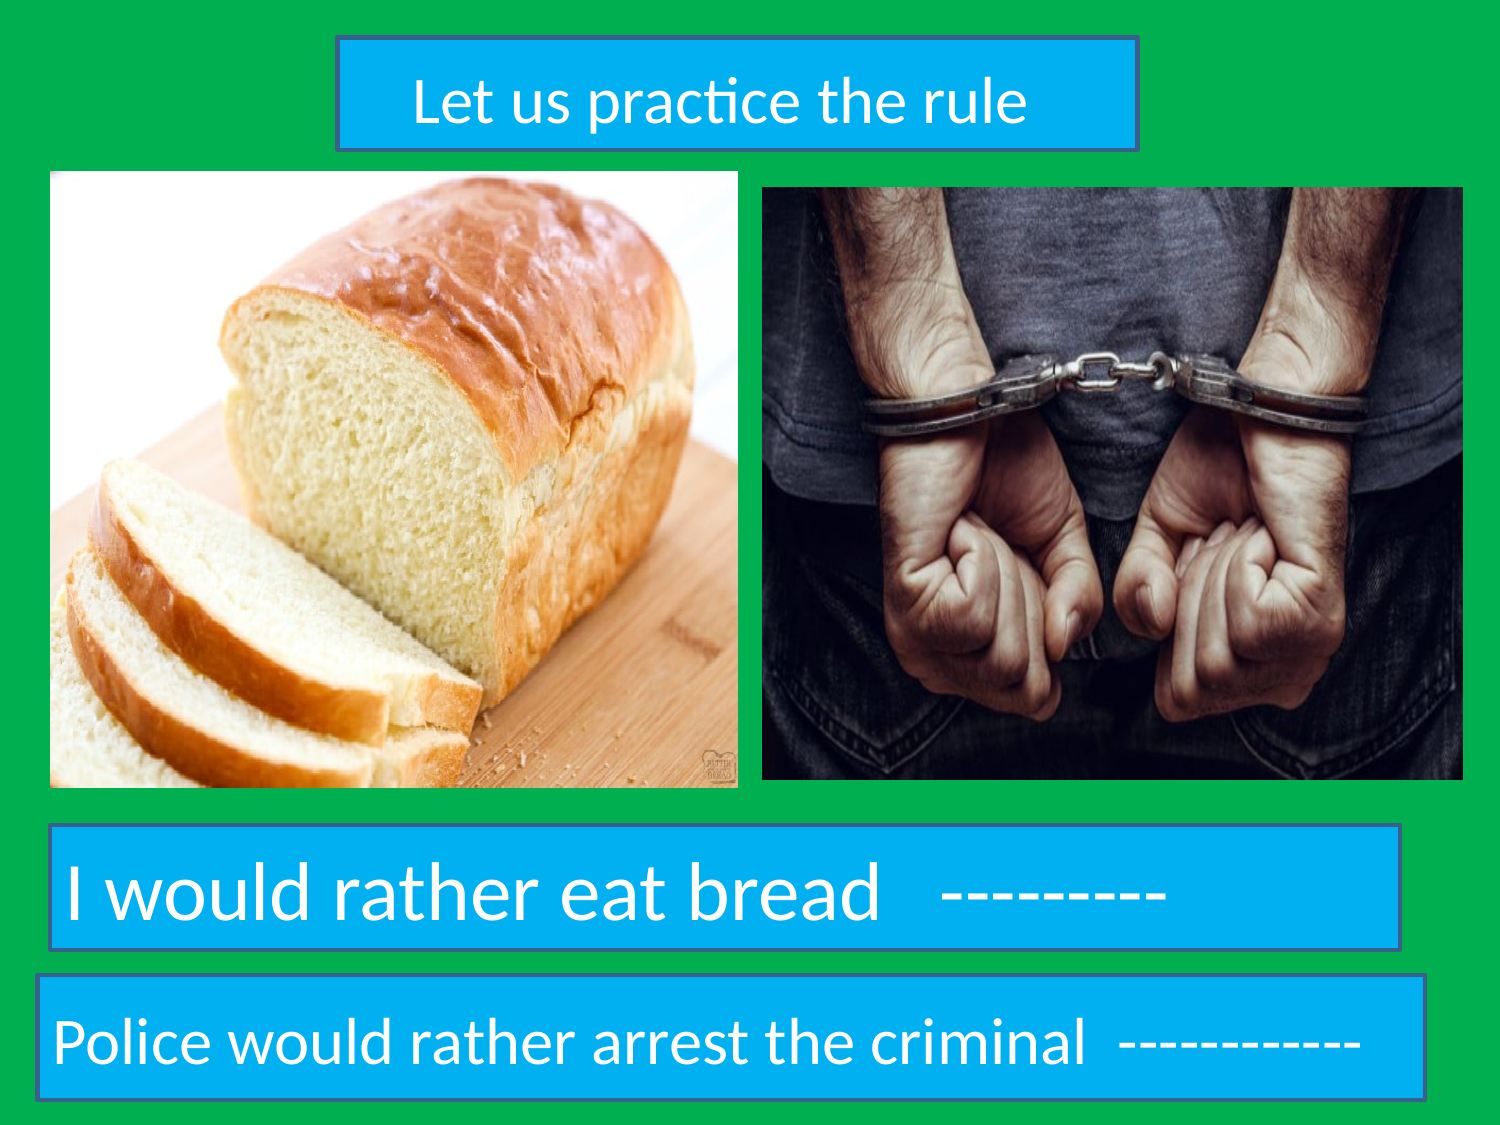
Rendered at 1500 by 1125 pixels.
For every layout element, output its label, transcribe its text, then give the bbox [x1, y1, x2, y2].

picture [762, 187, 1463, 780]
text_box Let us practice the rule [335, 35, 1140, 152]
picture [49, 171, 738, 788]
text_box I would rather eat bread --------- [48, 823, 1402, 952]
text_box Police would rather arrest the criminal ------------ [35, 973, 1427, 1102]
